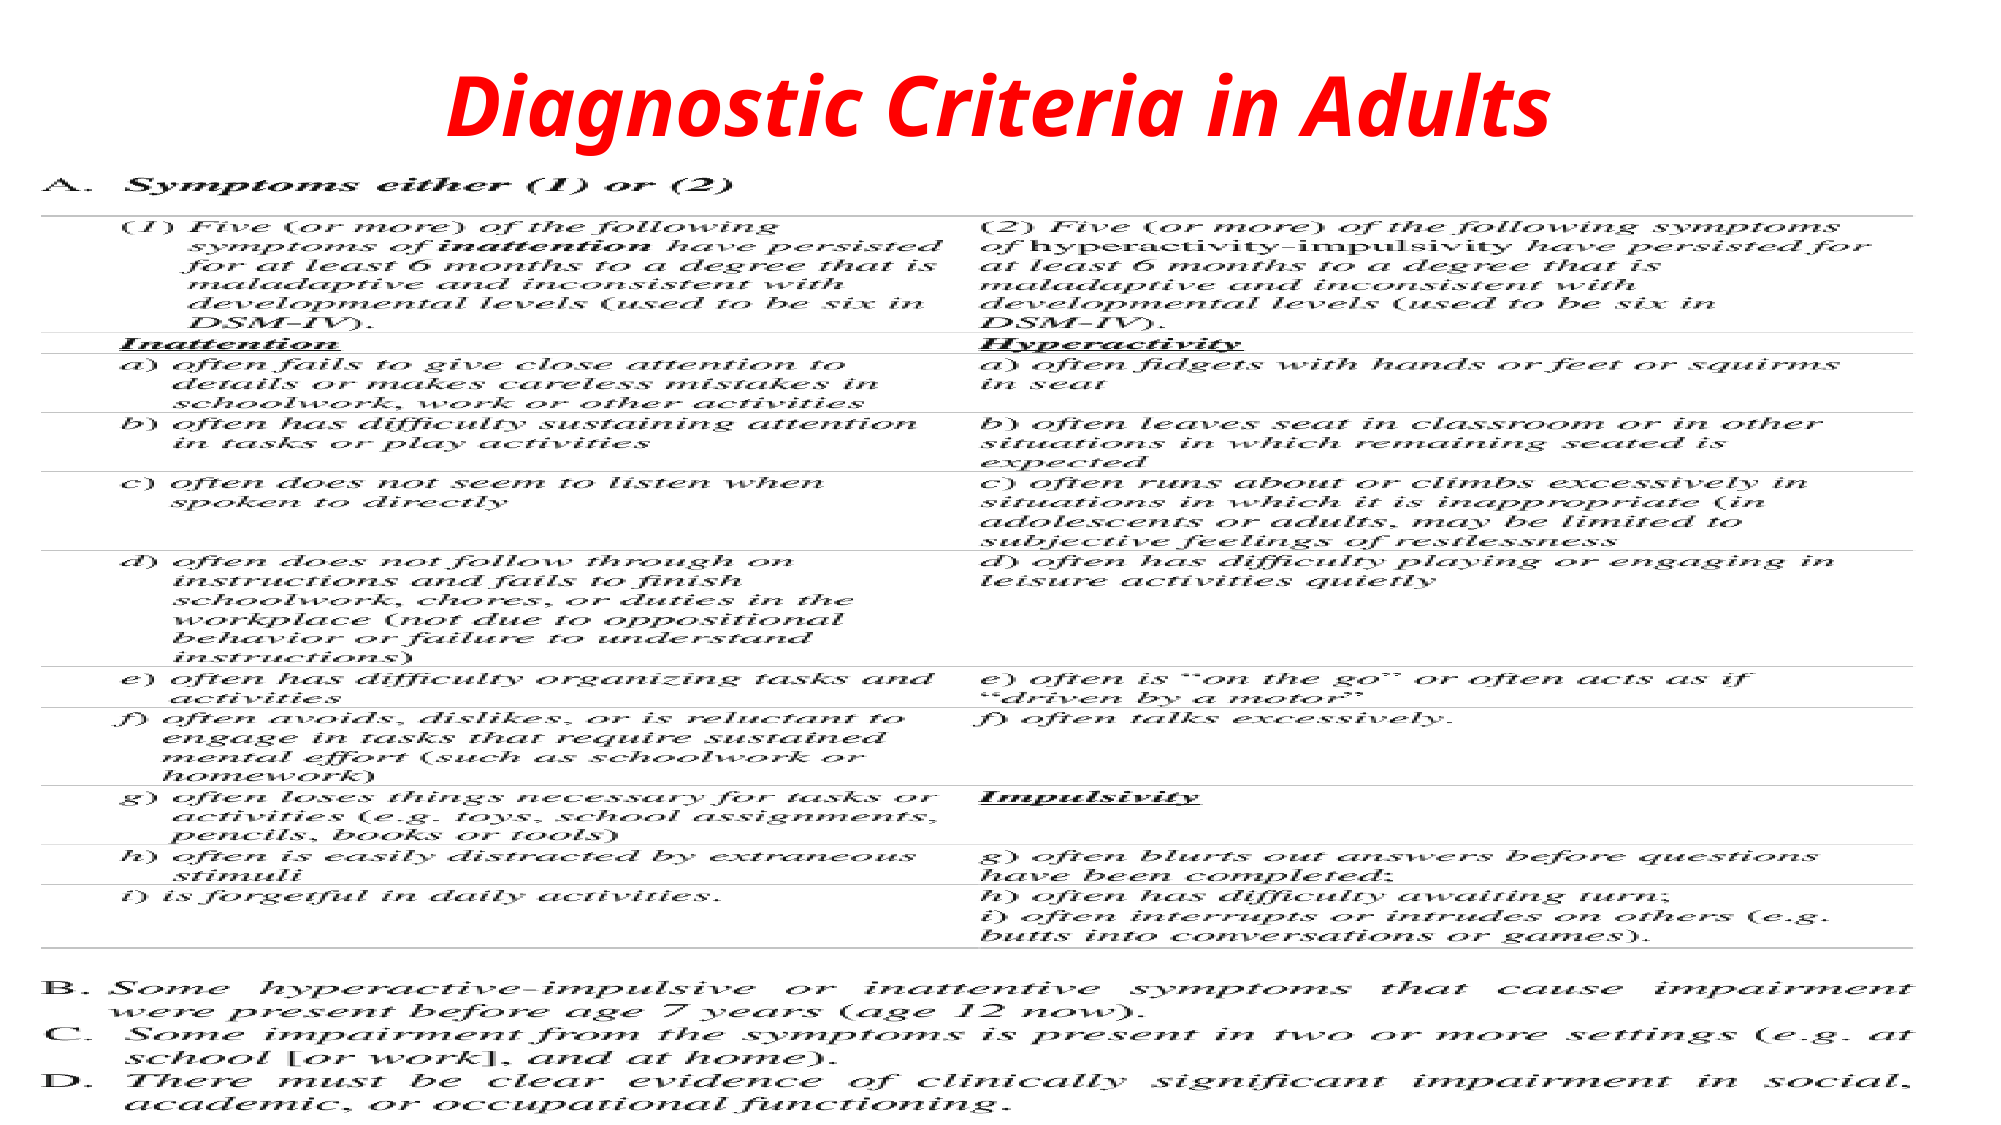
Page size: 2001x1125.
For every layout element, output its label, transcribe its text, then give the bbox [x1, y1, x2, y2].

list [33, 174, 2000, 1125]
title Diagnostic Criteria in Adults [99, 45, 1900, 174]
